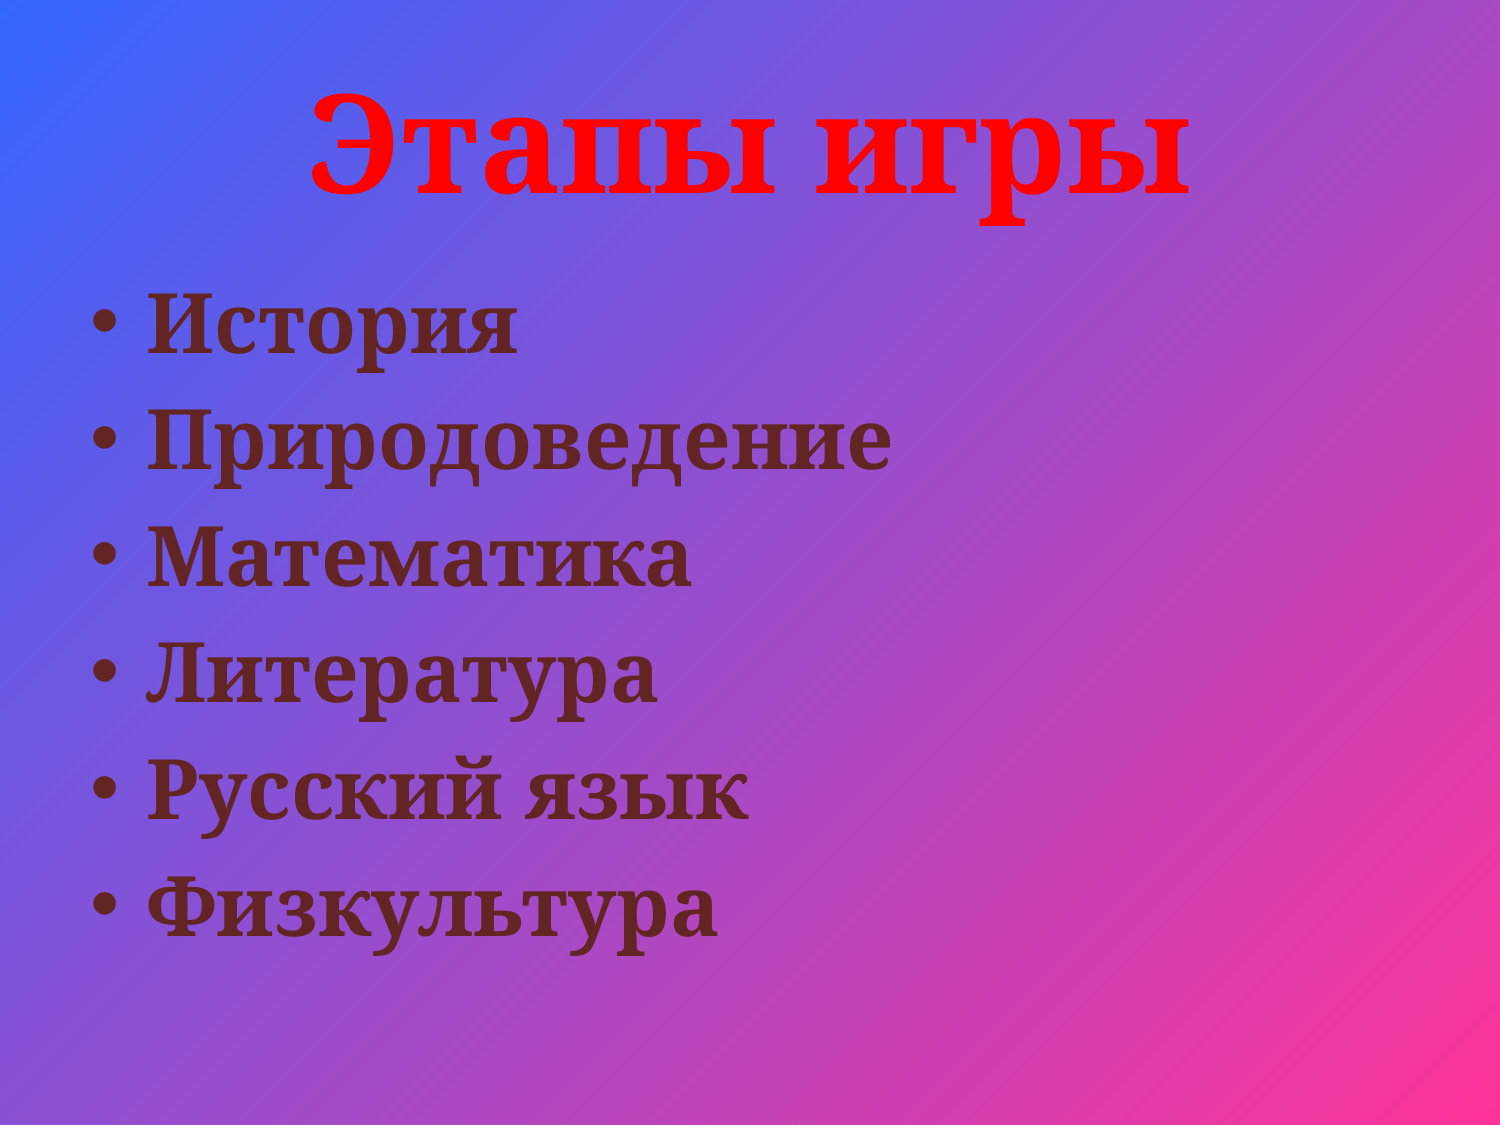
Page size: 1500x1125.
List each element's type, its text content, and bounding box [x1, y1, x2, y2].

title Этапы игры [75, 45, 1425, 233]
list История Природоведение Математика Литература Русский язык Физкультура [75, 262, 1425, 1005]
